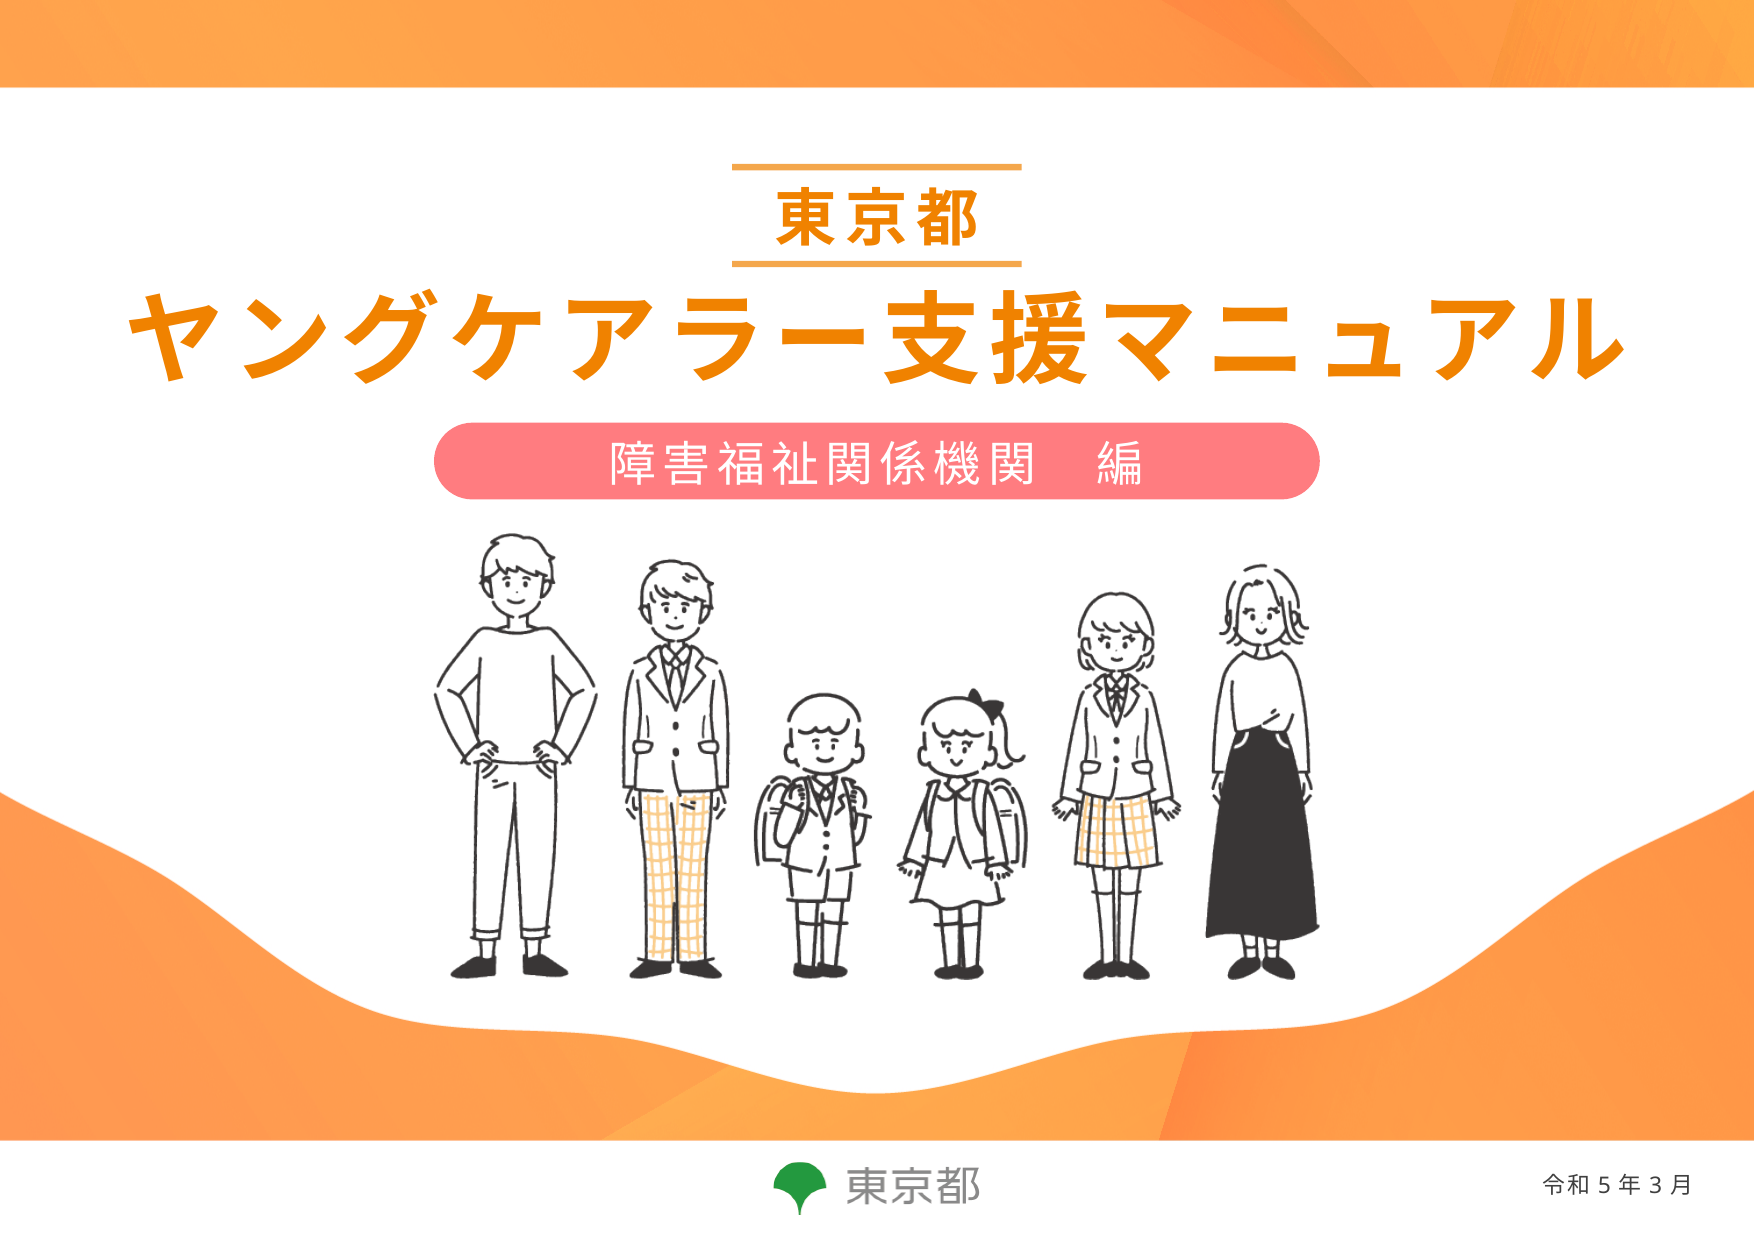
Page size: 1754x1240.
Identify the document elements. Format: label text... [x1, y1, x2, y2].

picture [0, 0, 1754, 1240]
text_box 障害福祉関係機関 編 [432, 421, 1321, 501]
text_box 令和5年3月 [1191, 1170, 1694, 1208]
text_box 東京都 [1022, 168, 1032, 263]
text_box ヤングケアラー支援マニュアル [18, 274, 1736, 380]
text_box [732, 167, 1022, 264]
text_box 東京都 [722, 168, 732, 263]
